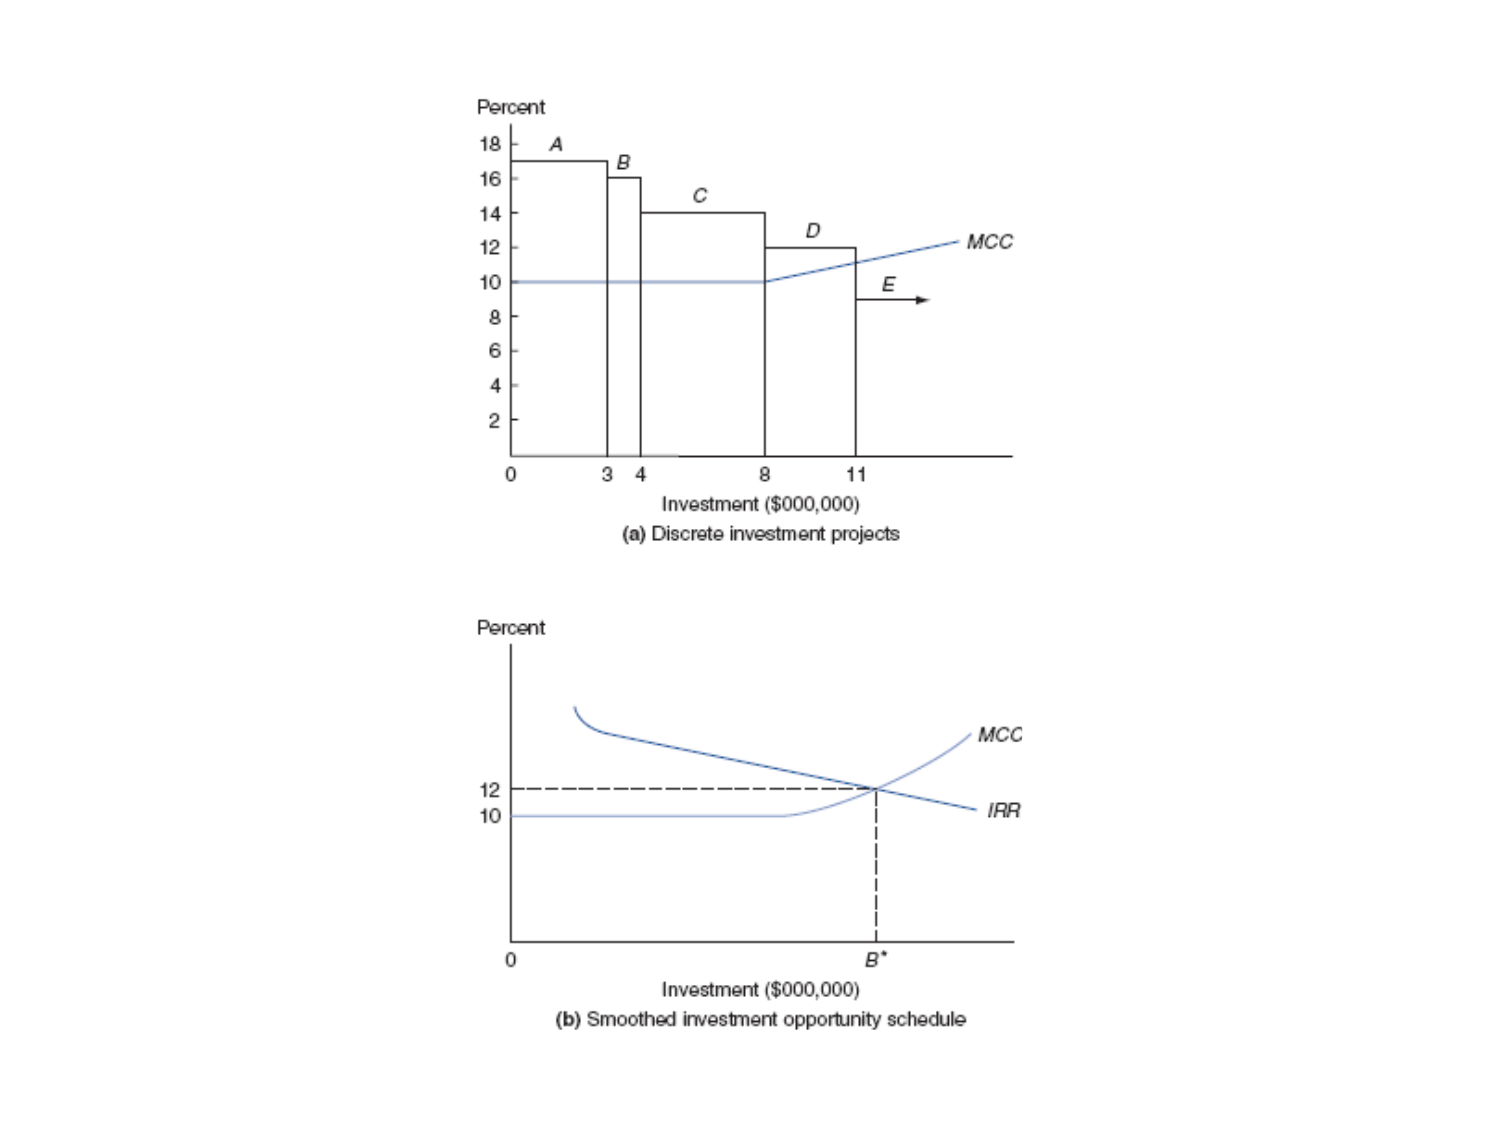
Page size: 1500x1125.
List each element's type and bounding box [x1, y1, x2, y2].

picture [477, 95, 1023, 1031]
